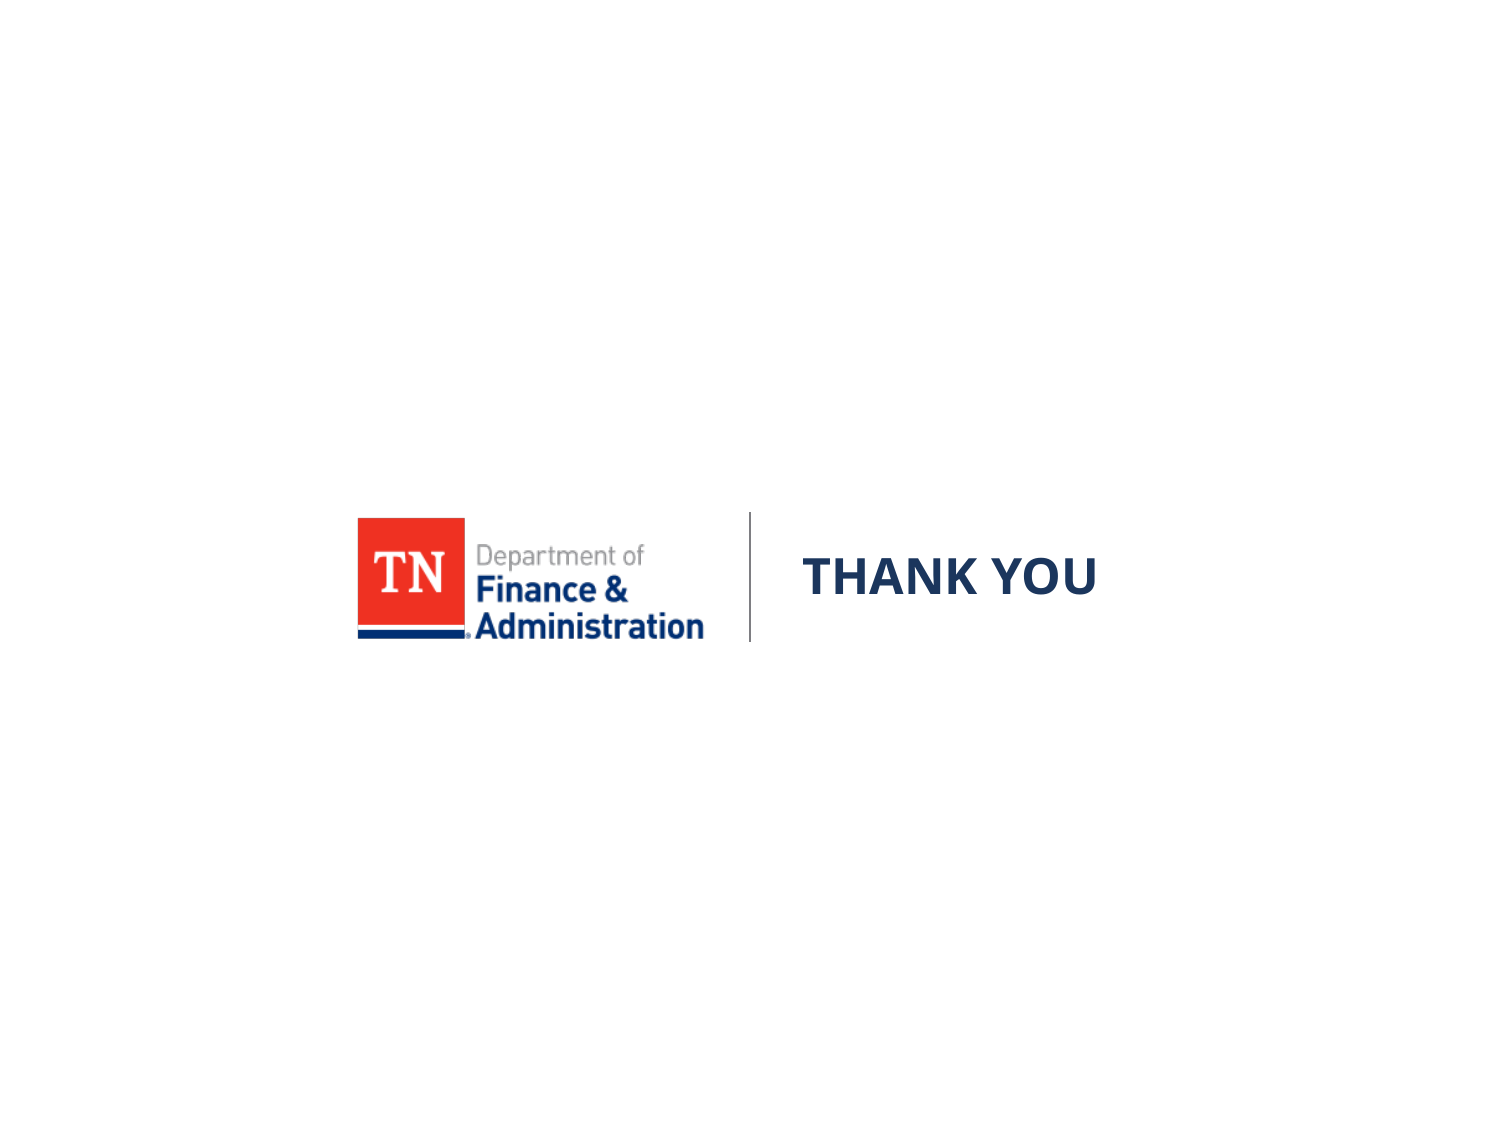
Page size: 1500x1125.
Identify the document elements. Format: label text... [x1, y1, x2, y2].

title THANK YOU [787, 537, 1375, 613]
